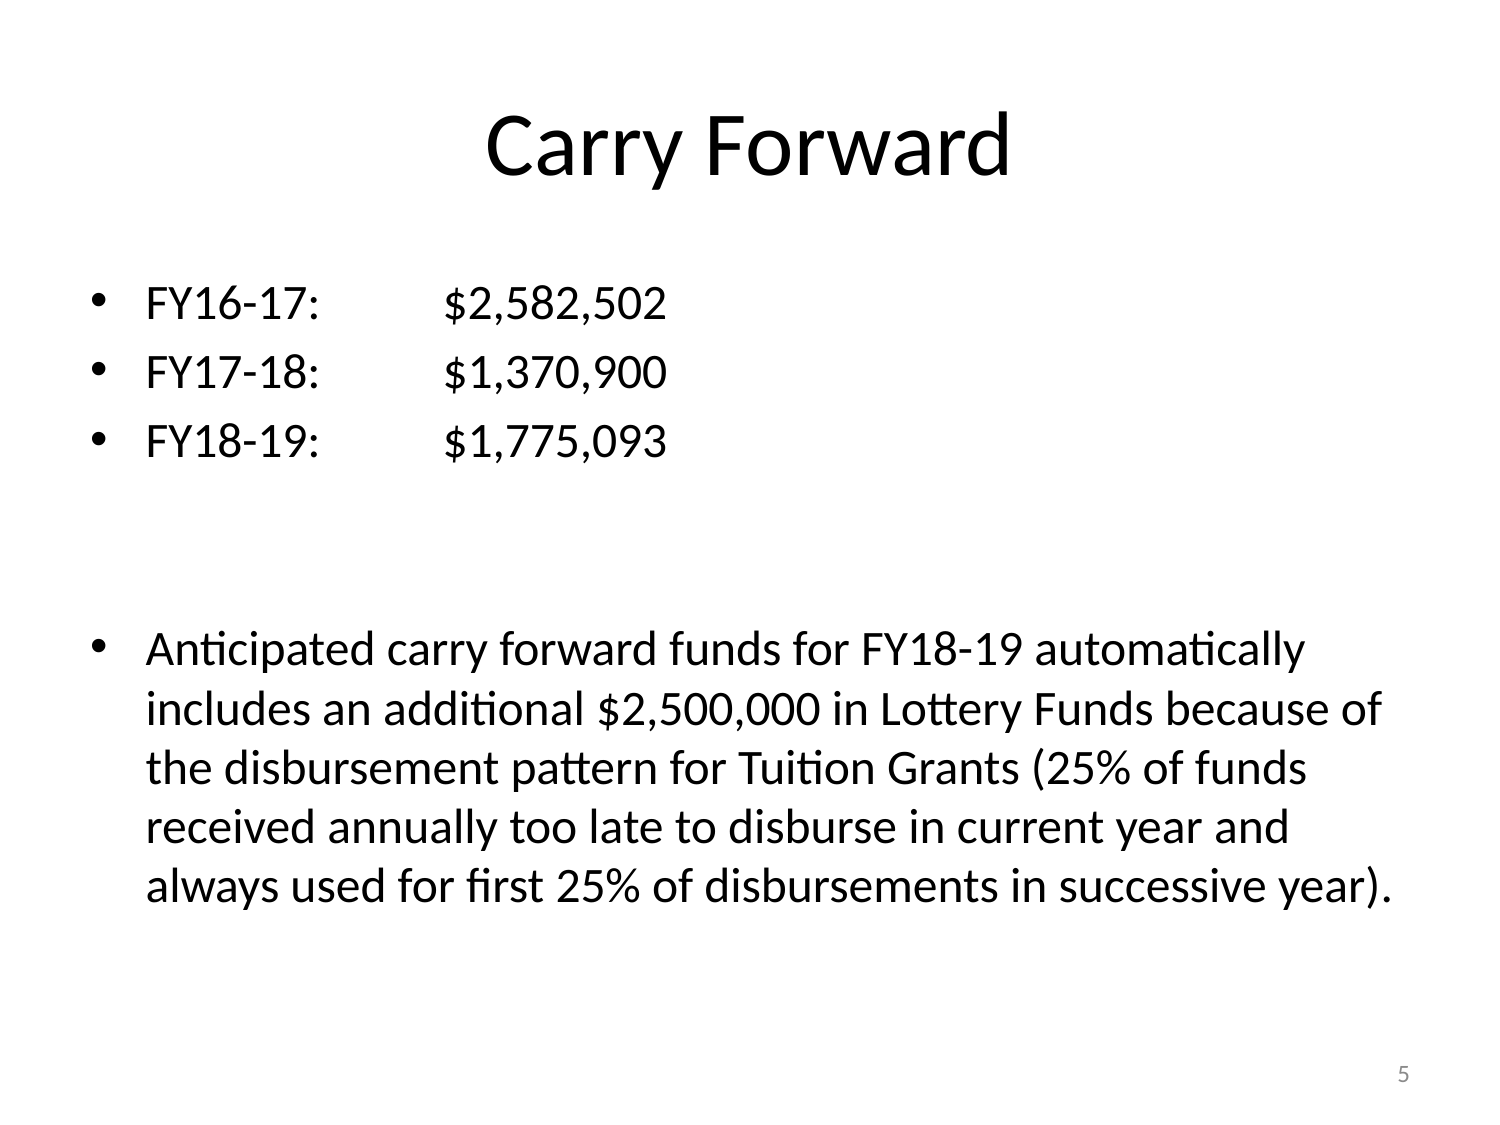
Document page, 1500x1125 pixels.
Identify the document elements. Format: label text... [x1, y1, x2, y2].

list FY16-17: $2,582,502 FY17-18: $1,370,900 FY18-19: $1,775,093 Anticipated carry forward funds for FY18-19 automatically includes an additional $2,500,000 in Lottery Funds because of the disbursement pattern for Tuition Grants (25% of funds received annually too late to disburse in current year and always used for first 25% of disbursements in successive year). [75, 262, 1425, 1000]
slide_number 5 [1074, 1042, 1425, 1103]
title Carry Forward [75, 45, 1425, 233]
